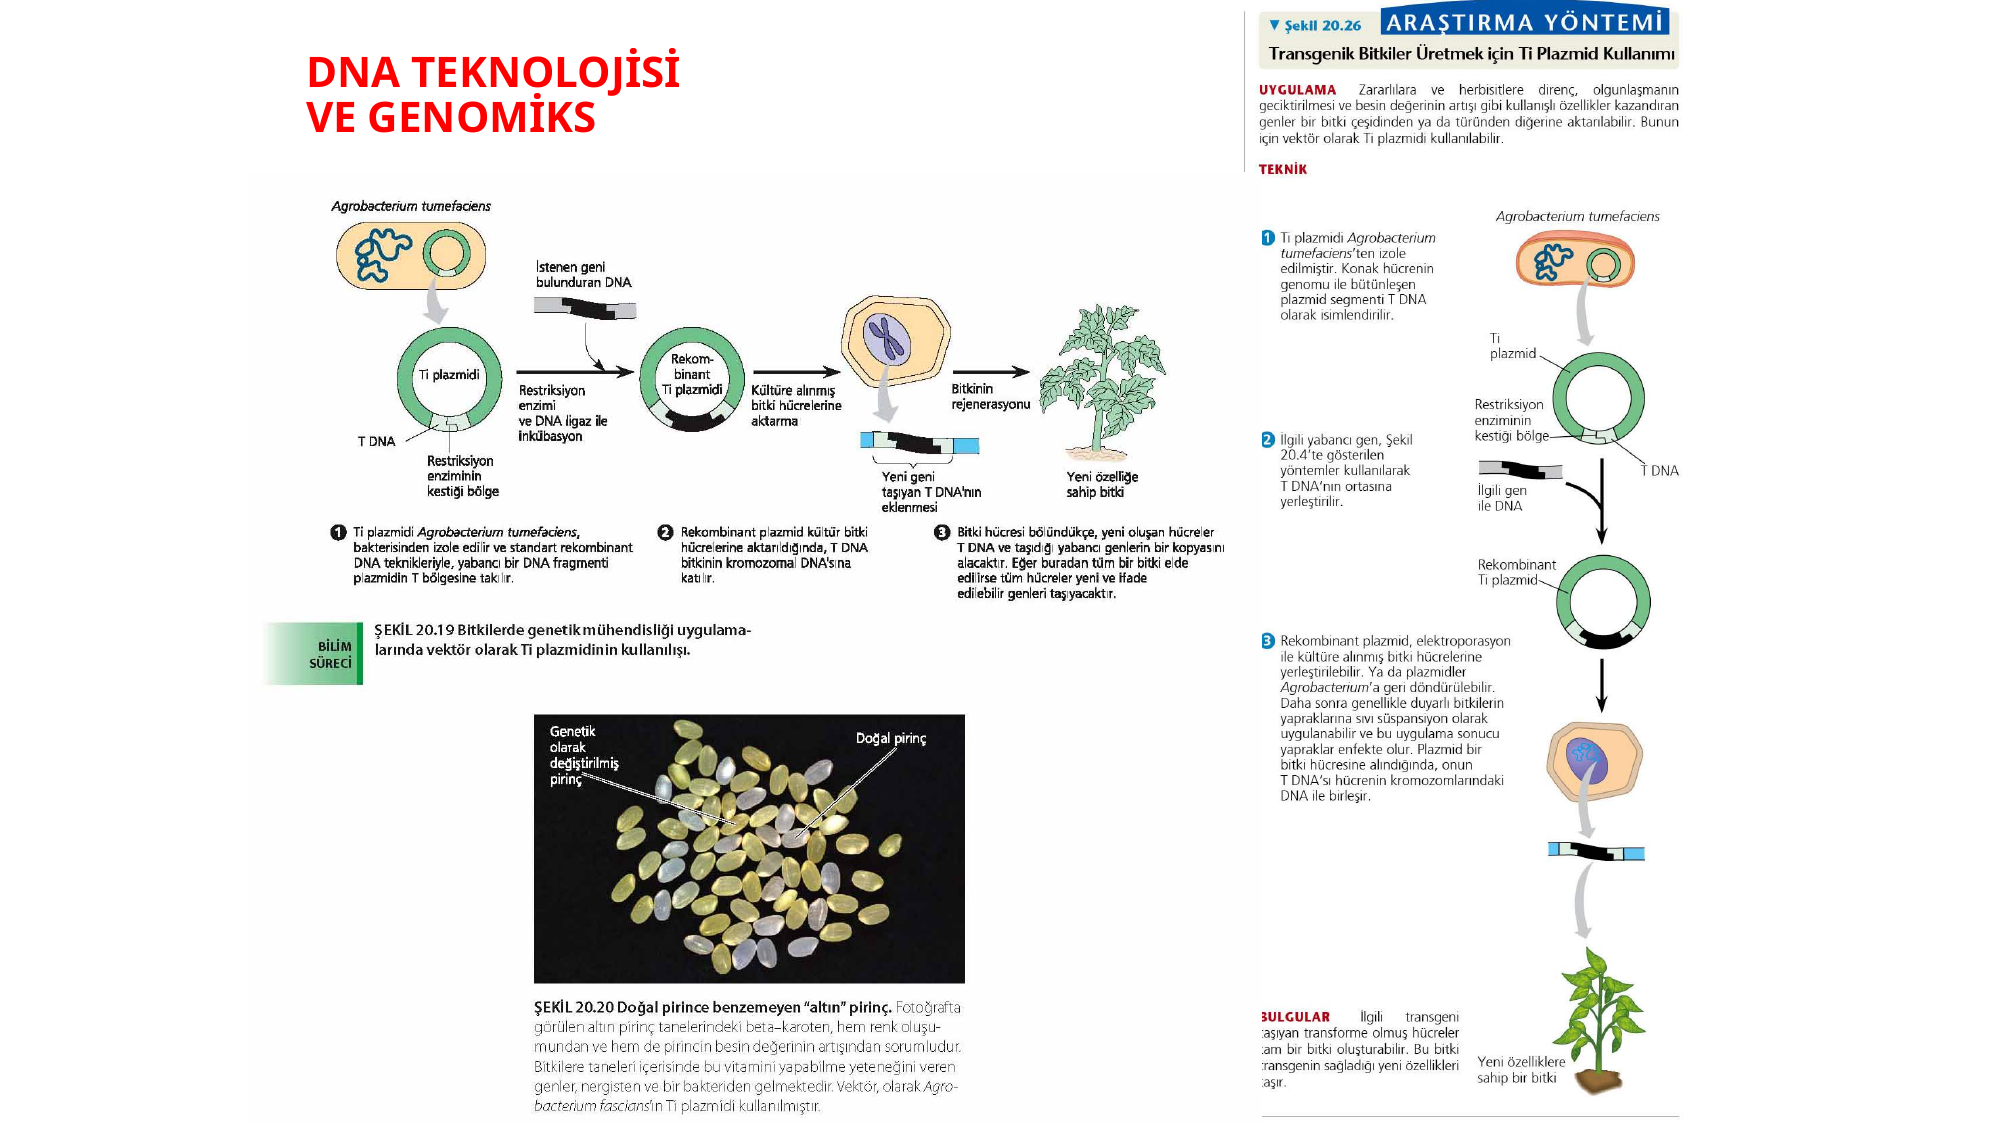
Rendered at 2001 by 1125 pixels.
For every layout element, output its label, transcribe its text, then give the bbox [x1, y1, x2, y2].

picture [249, 0, 1698, 1125]
title DNA TEKNOLOJİSİ VE GENOMİKS [291, 42, 1236, 150]
